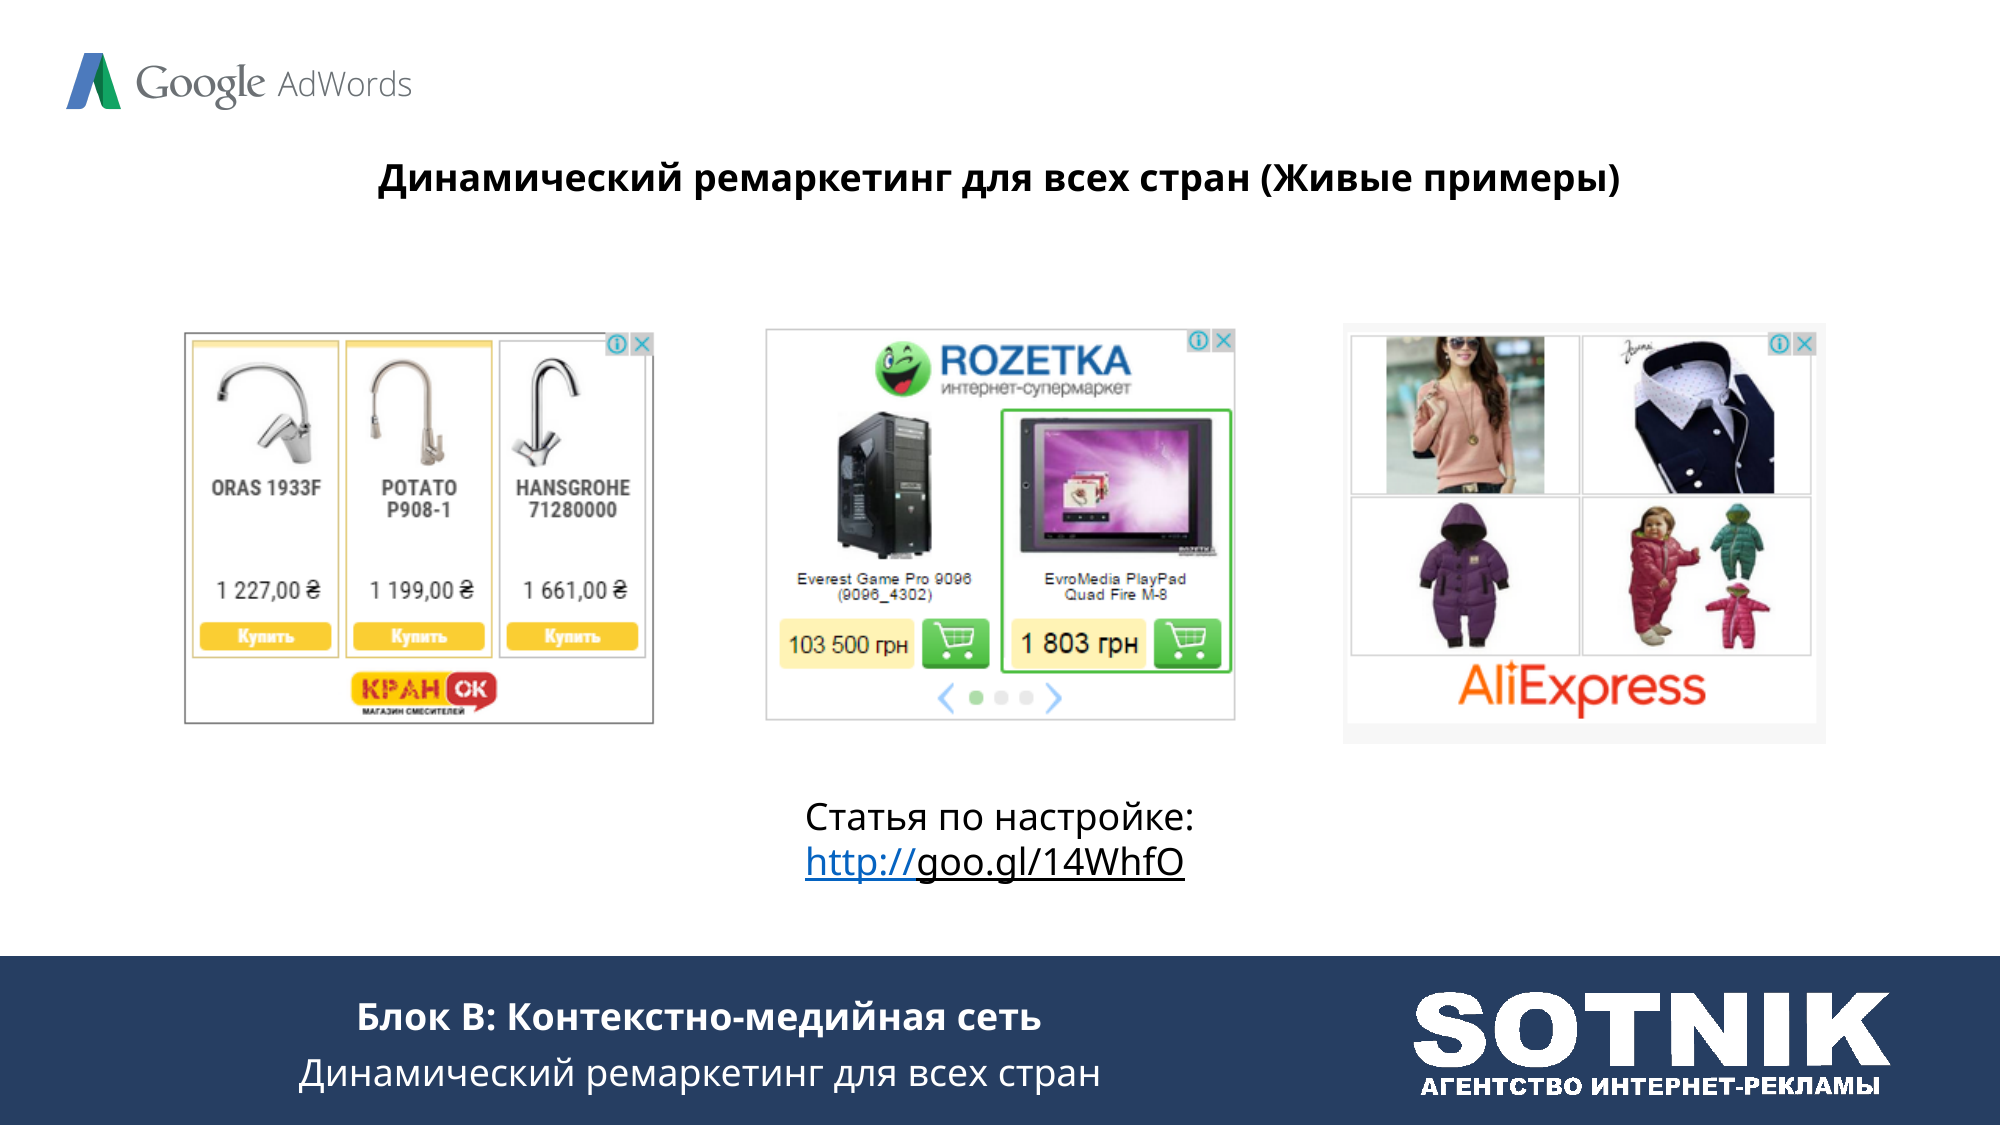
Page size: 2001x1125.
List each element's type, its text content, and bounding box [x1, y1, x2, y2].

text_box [0, 957, 2000, 1125]
picture [66, 53, 411, 110]
picture [1342, 323, 1826, 744]
text_box Статья по настройке: http://goo.gl/14WhfO [611, 785, 1389, 896]
picture [172, 321, 667, 734]
picture [758, 328, 1242, 727]
text_box Динамический ремаркетинг для всех стран (Живые примеры) [207, 146, 1793, 207]
